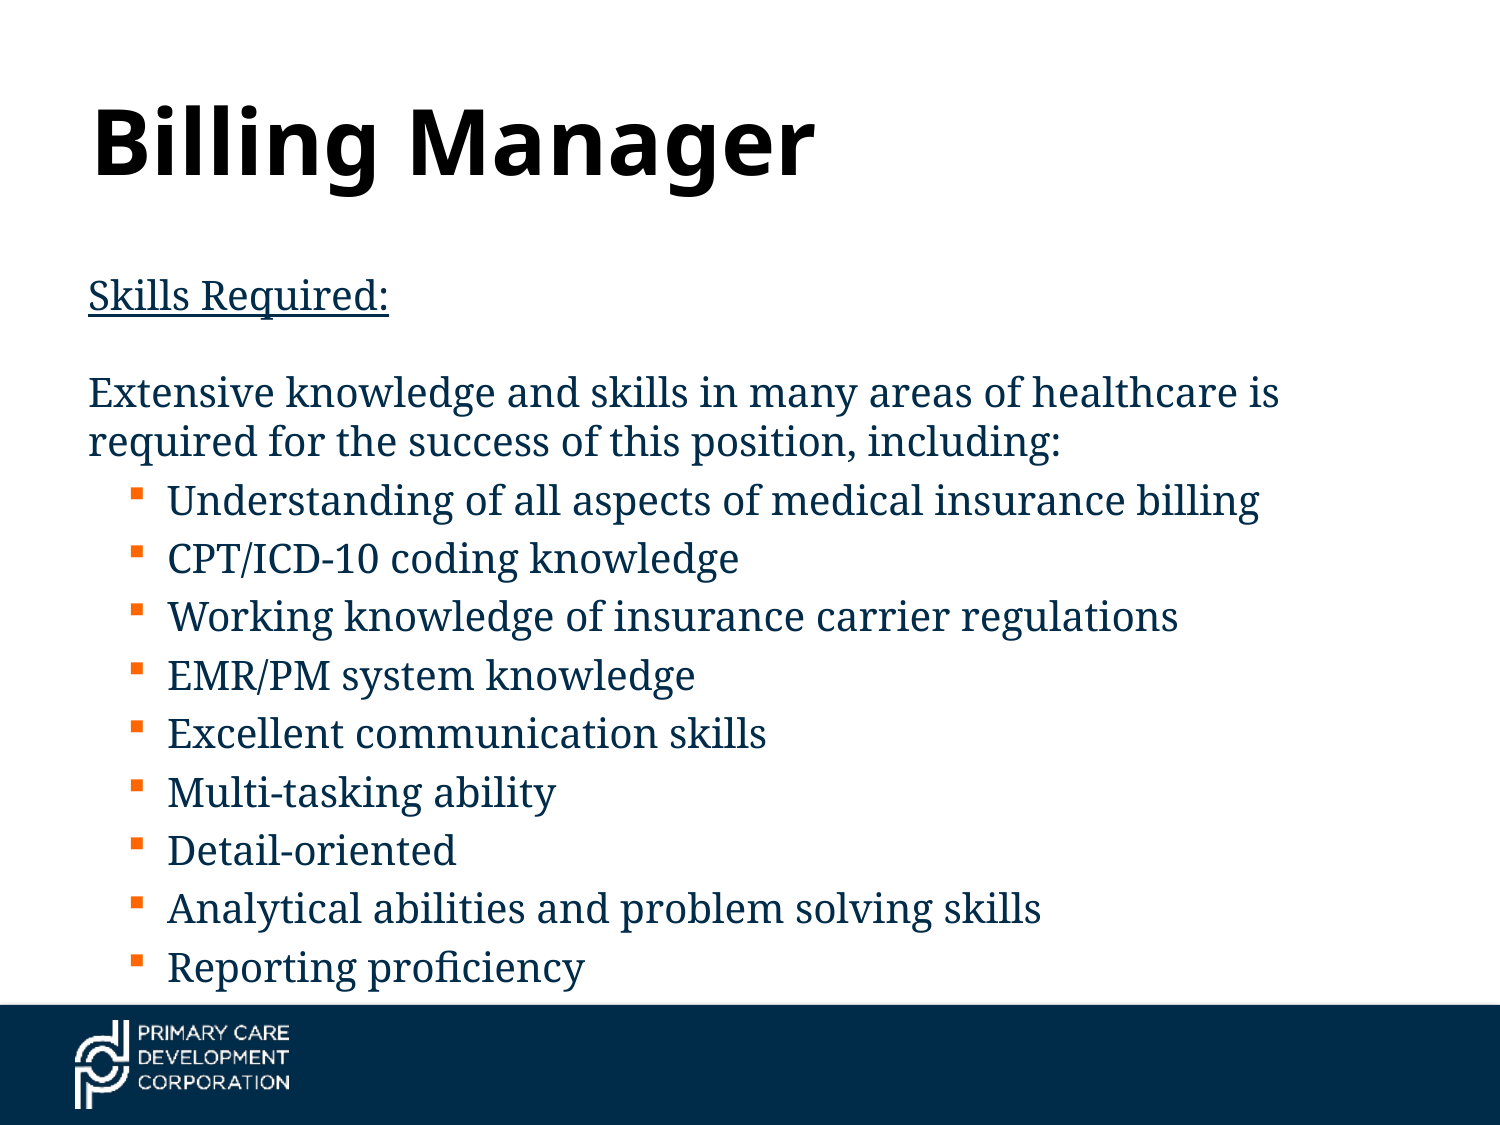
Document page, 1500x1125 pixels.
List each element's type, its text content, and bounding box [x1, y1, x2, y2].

list Skills Required: Extensive knowledge and skills in many areas of healthcare is required for the success of this position, including: Understanding of all aspects of medical insurance billing CPT/ICD-10 coding knowledge Working knowledge of insurance carrier regulations EMR/PM system knowledge Excellent communication skills Multi-tasking ability Detail-oriented Analytical abilities and problem solving skills Reporting proficiency [73, 262, 1423, 1000]
title Billing Manager [75, 45, 1425, 233]
picture [75, 1020, 289, 1109]
